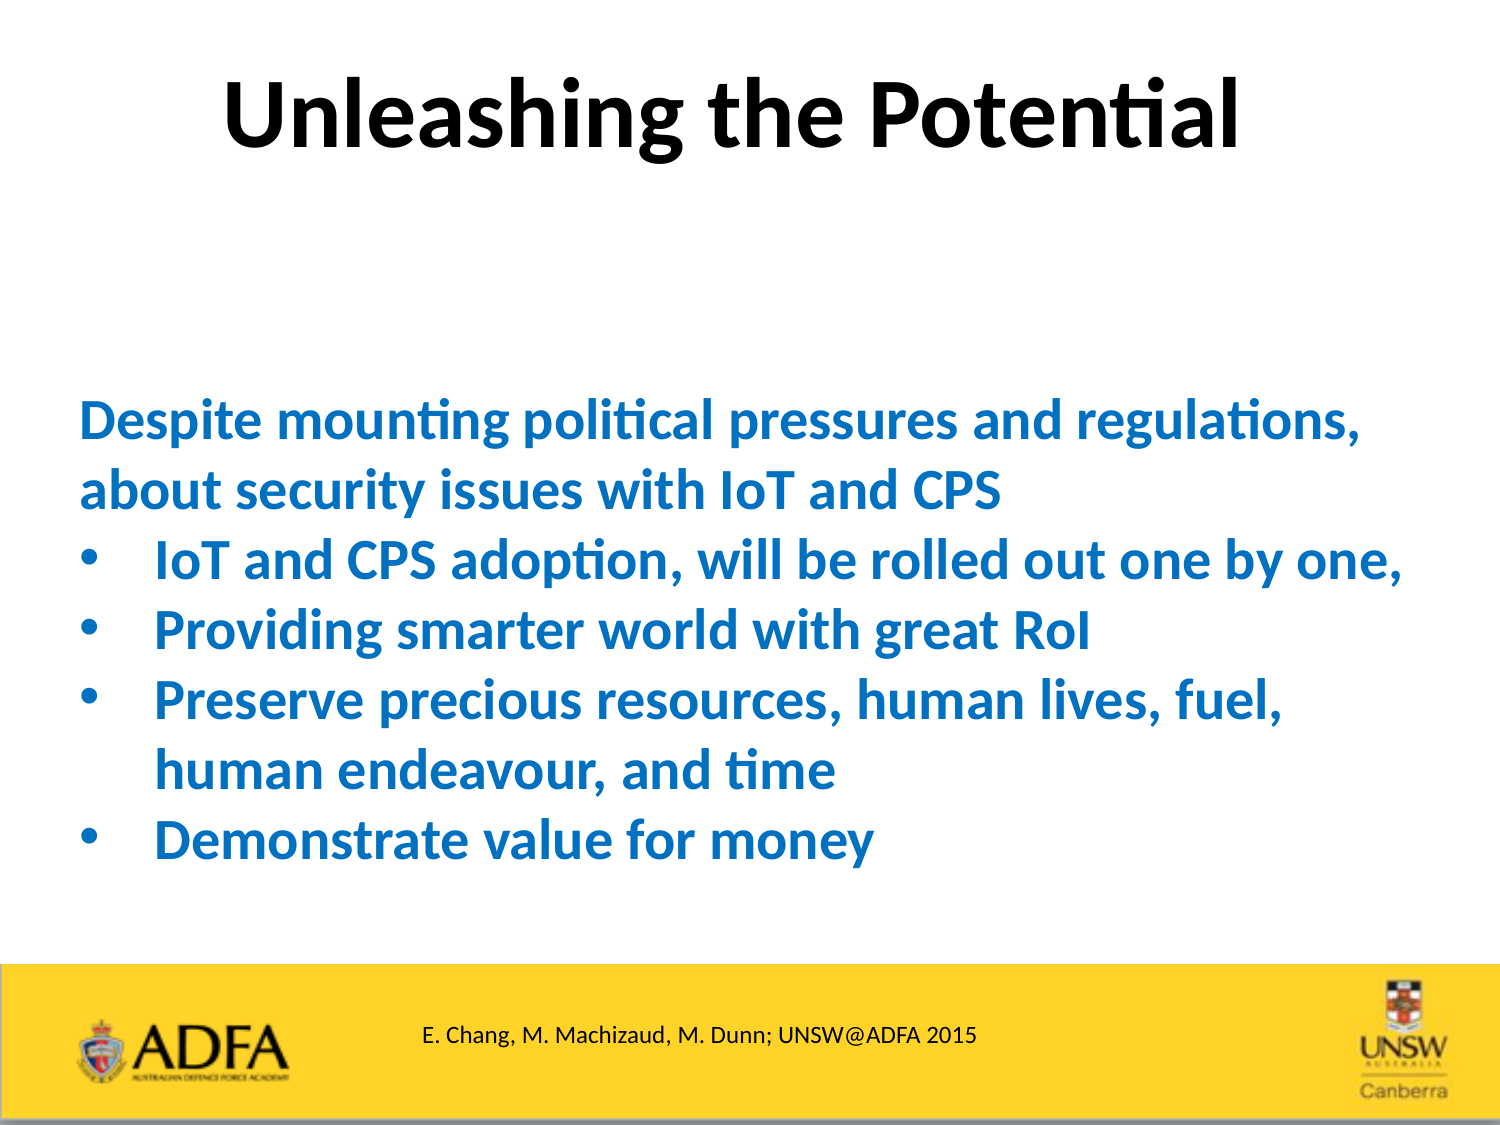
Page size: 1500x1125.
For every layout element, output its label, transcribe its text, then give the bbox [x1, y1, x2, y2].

text_box Despite mounting political pressures and regulations, about security issues with IoT and CPS IoT and CPS adoption, will be rolled out one by one, Providing smarter world with great RoI Preserve precious resources, human lives, fuel, human endeavour, and time Demonstrate value for money [64, 373, 1465, 879]
picture [0, 964, 1500, 1125]
title Unleashing the Potential [41, 5, 1425, 211]
